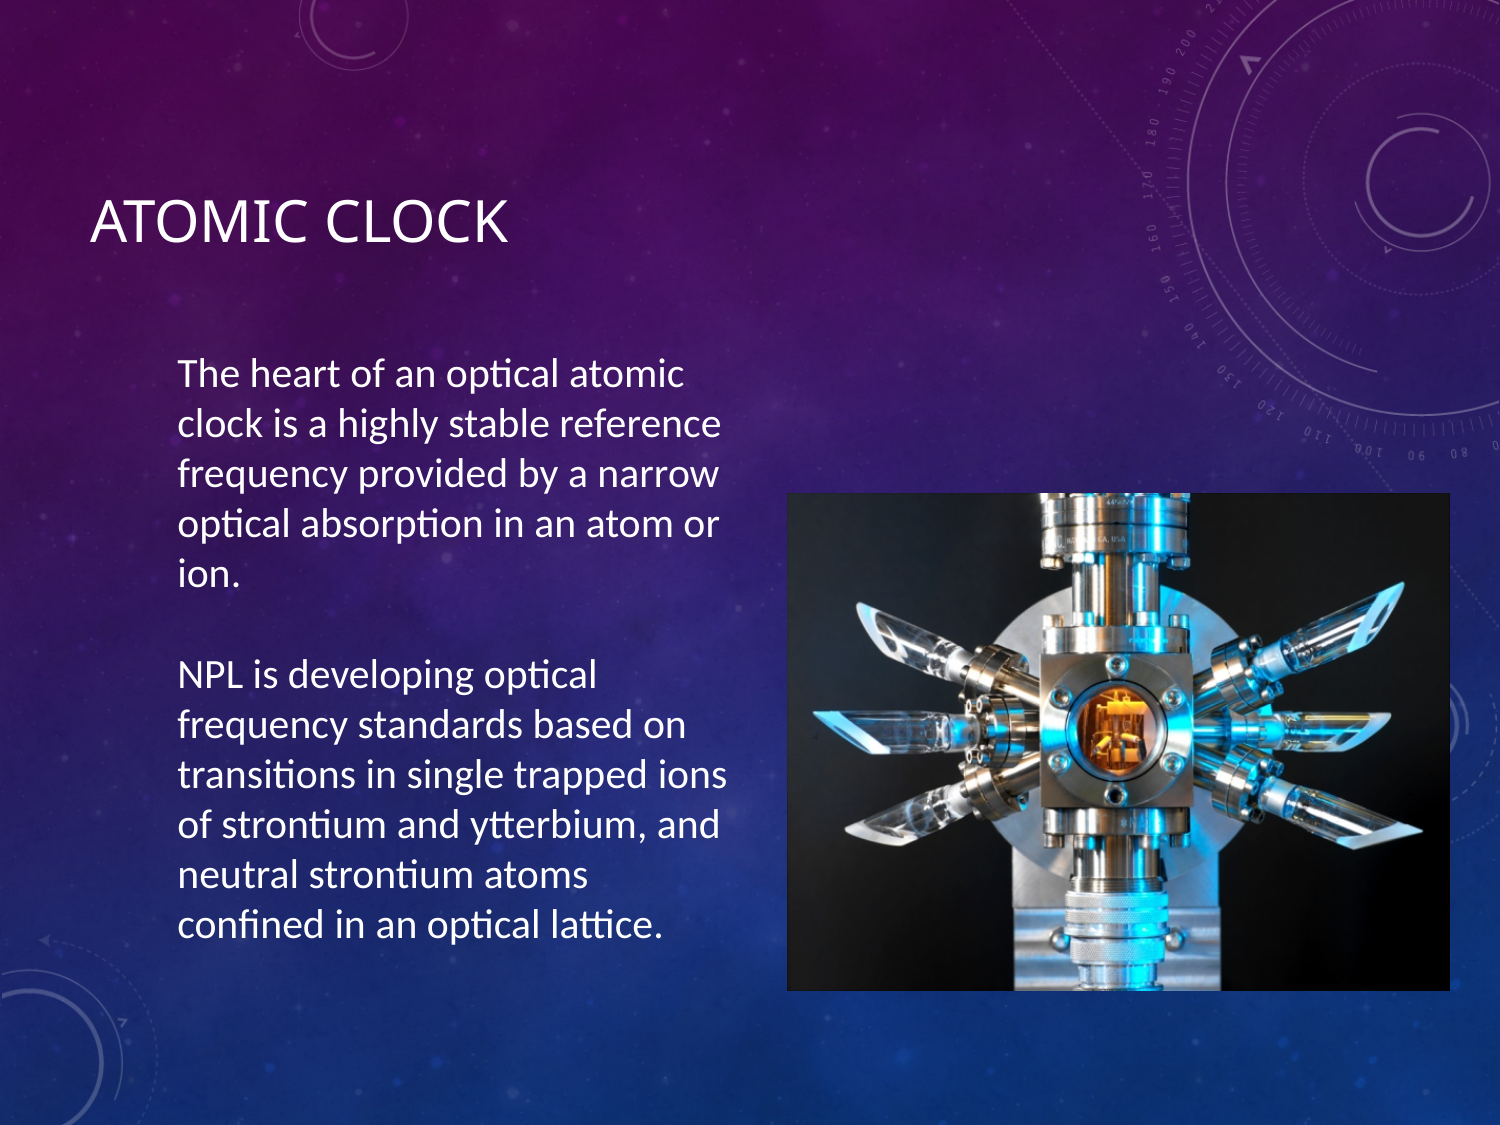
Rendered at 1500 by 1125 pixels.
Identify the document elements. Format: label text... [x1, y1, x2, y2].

picture [0, 0, 1500, 1125]
text_box The heart of an optical atomic clock is a highly stable reference frequency provided by a narrow optical absorption in an atom or ion. NPL is developing optical frequency standards based on transitions in single trapped ions of strontium and ytterbium, and neutral strontium atoms confined in an optical lattice. [162, 338, 750, 954]
title Atomic clock [75, 99, 1350, 339]
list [787, 493, 1451, 991]
